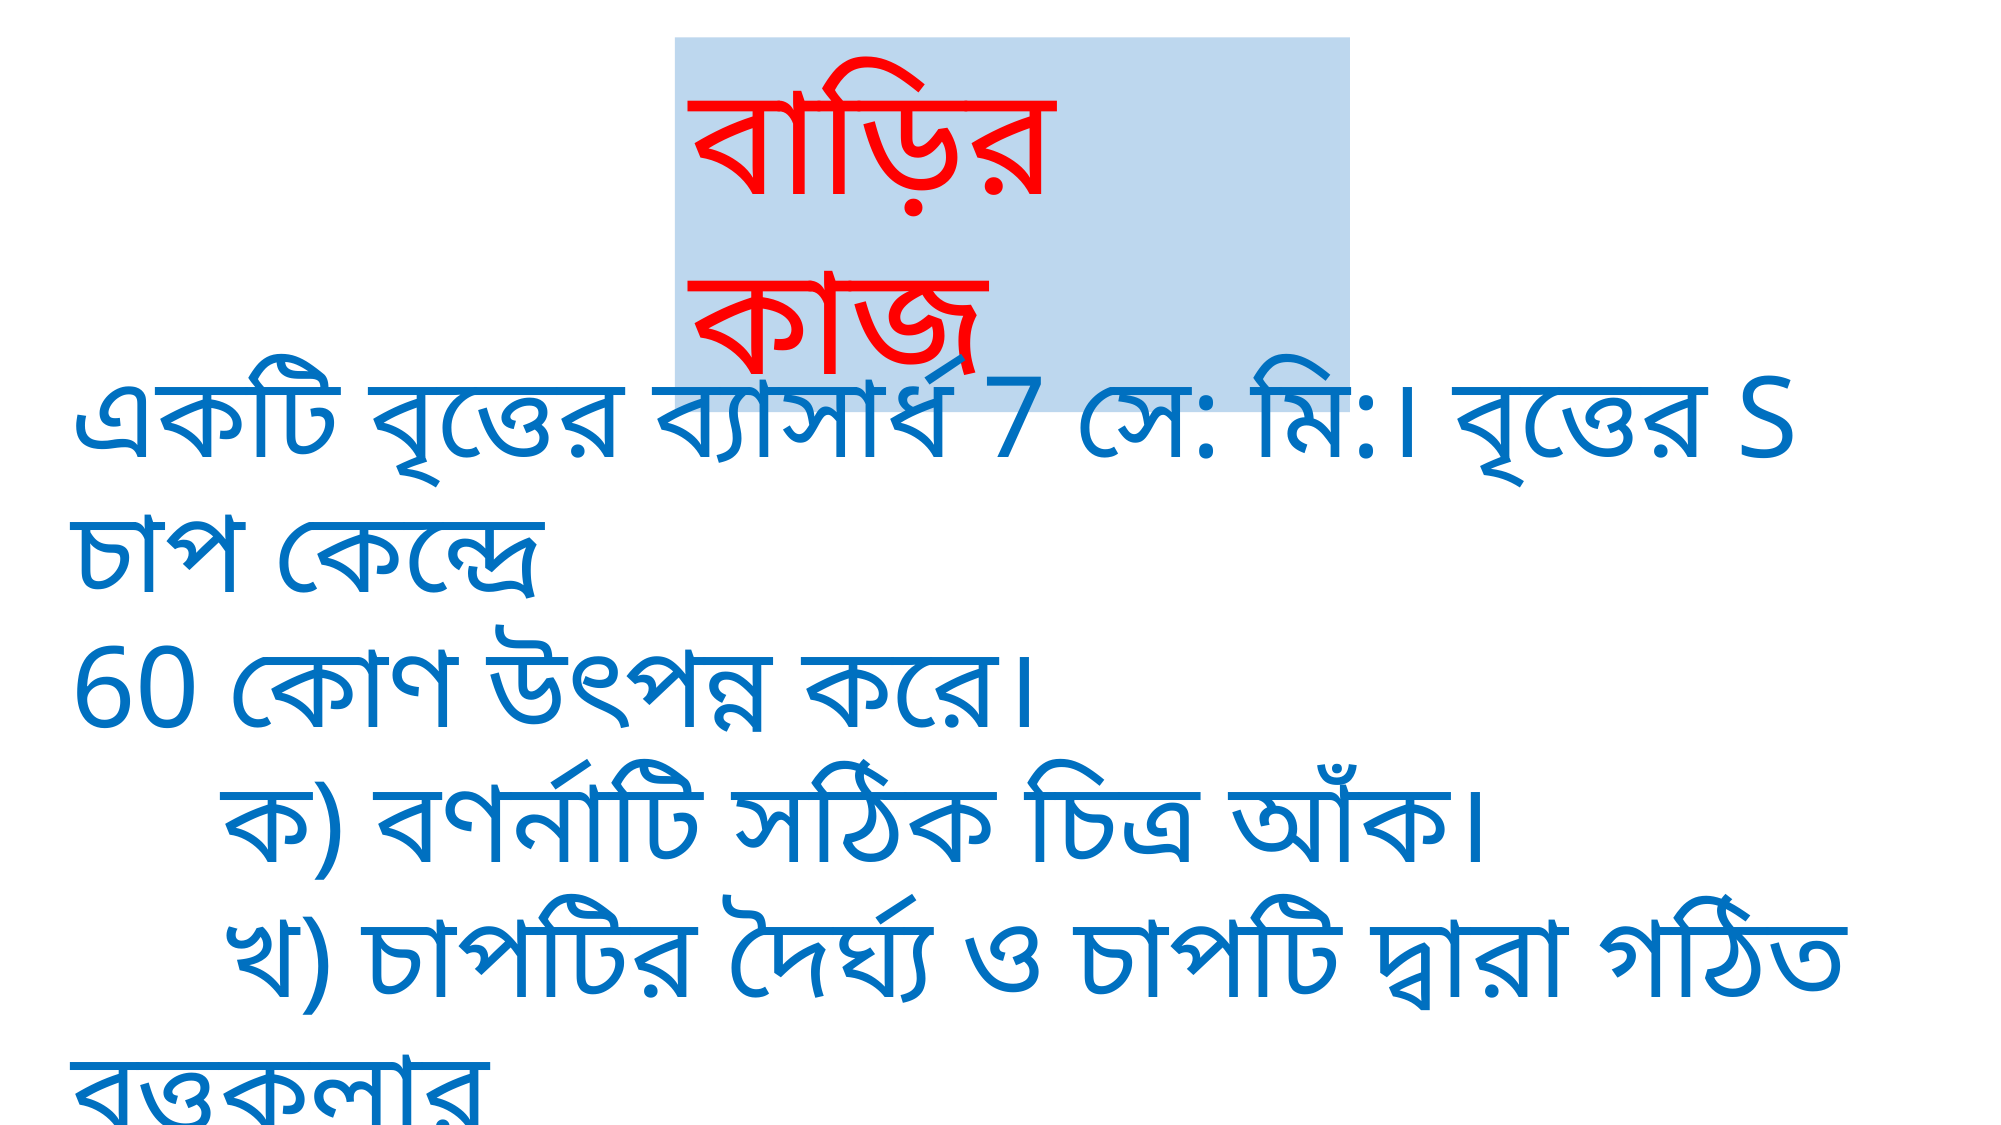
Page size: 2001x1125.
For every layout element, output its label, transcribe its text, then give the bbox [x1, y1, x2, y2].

text_box বাড়ির কাজ [674, 37, 1350, 337]
text_box একটি বৃত্তের ব্যাসার্ধ 7 সে: মি:। বৃত্তের S চাপ কেন্দ্রে 60 কোণ উৎপন্ন করে। ক) বণর্নাটি সঠিক চিত্র আঁক। খ) চাপটির দৈর্ঘ্য ও চাপটি দ্বারা গঠিত বৃত্তকলার ক্ষেত্রফল বের কর। [56, 337, 1969, 1125]
